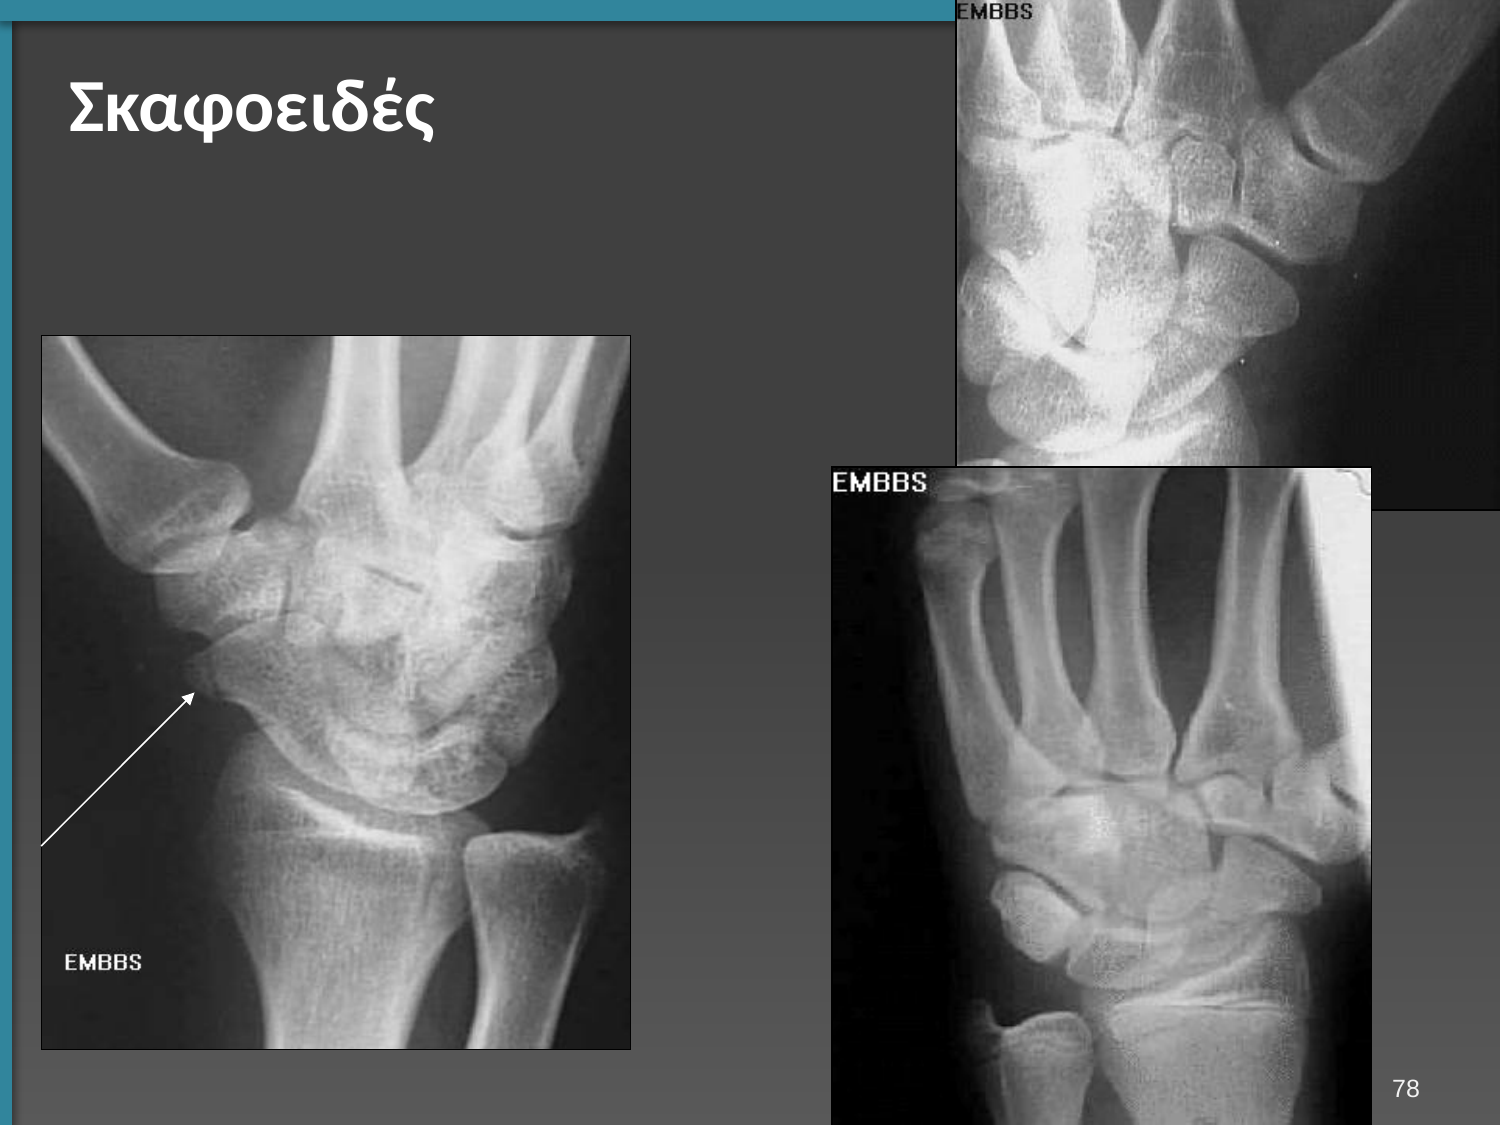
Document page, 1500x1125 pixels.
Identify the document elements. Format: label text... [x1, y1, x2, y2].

slide_number 77 [1376, 1057, 1436, 1118]
title Σκαφοειδές [10, 19, 951, 185]
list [40, 335, 631, 1050]
picture [832, 0, 1500, 1125]
